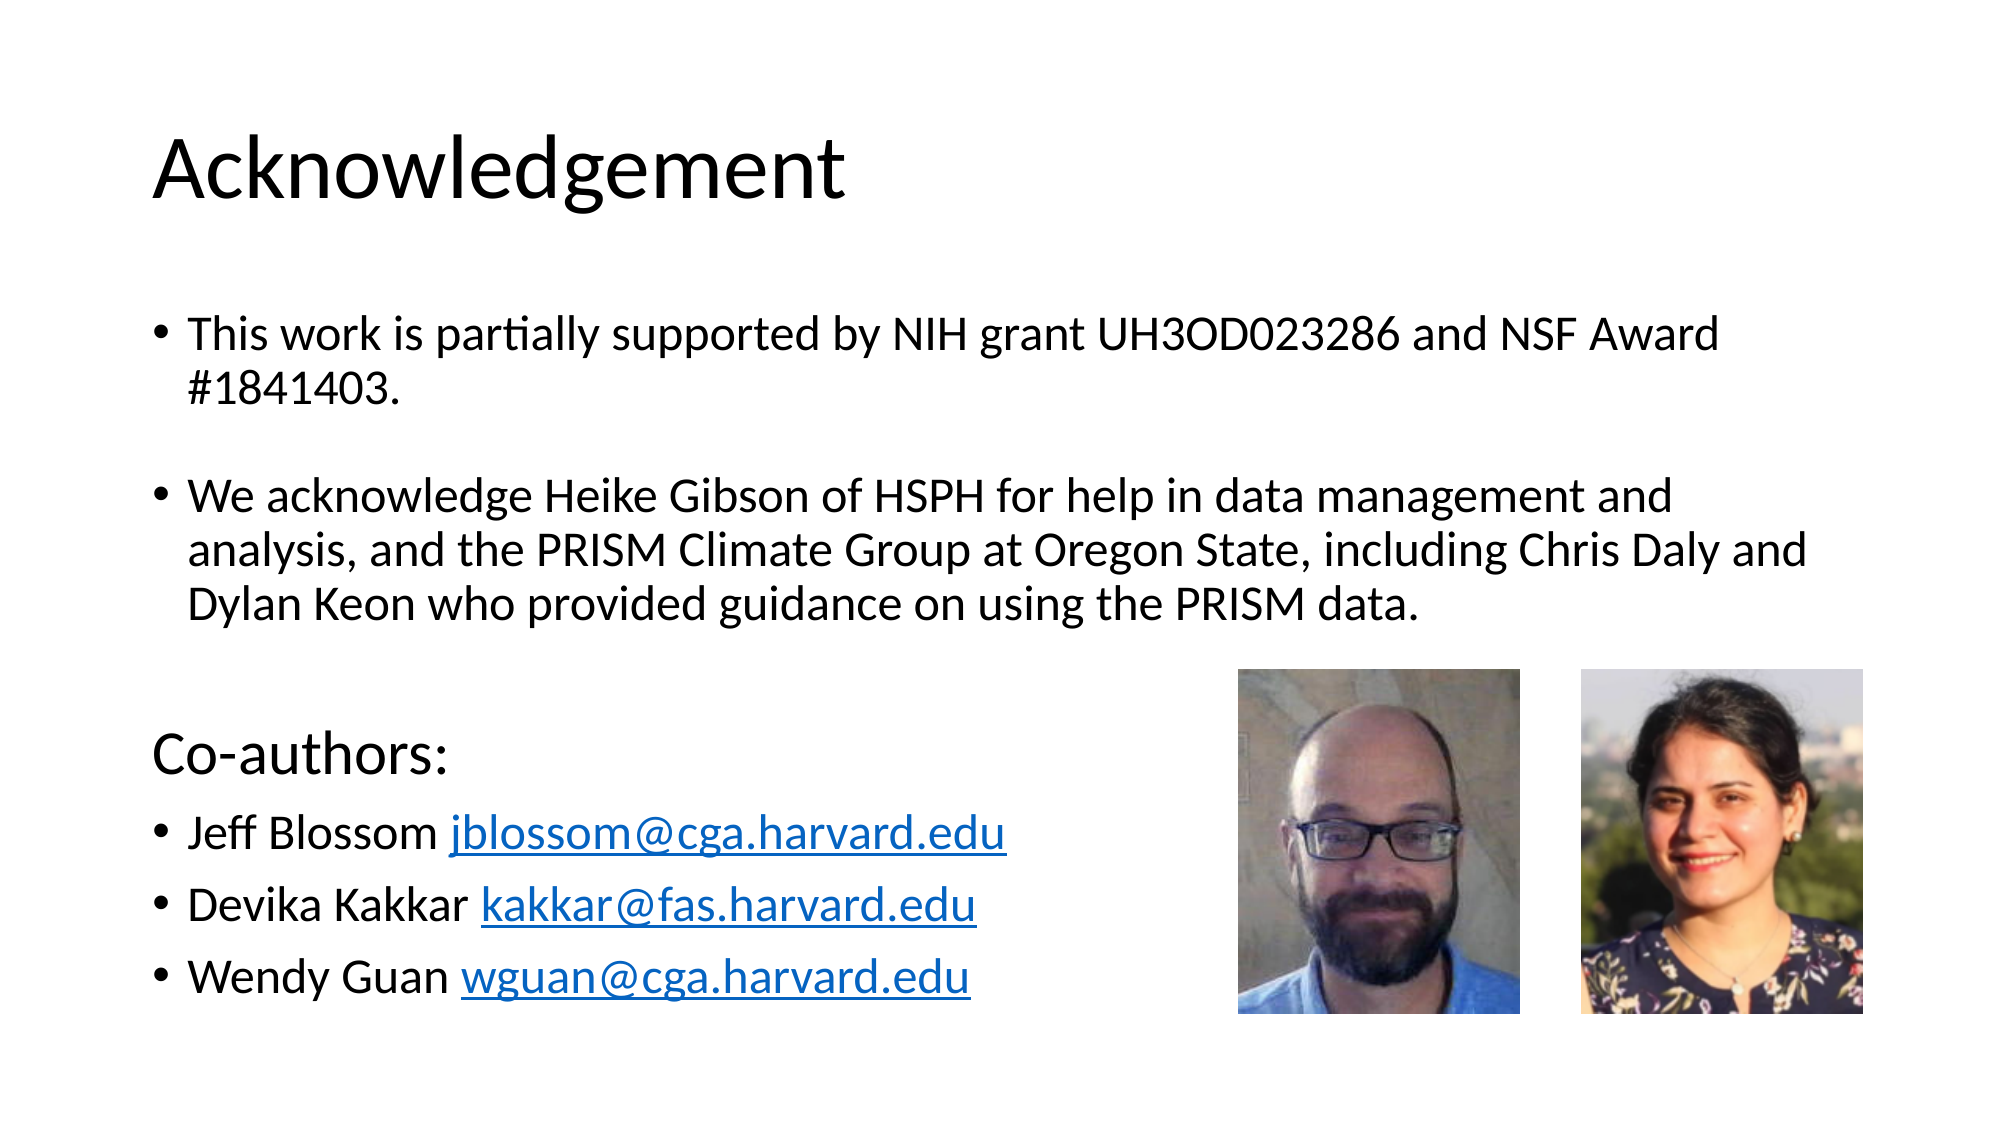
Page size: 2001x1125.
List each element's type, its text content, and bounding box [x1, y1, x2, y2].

picture [1238, 669, 1520, 1014]
picture [1580, 669, 1863, 1014]
list This work is partially supported by NIH grant UH3OD023286 and NSF Award #1841403. We acknowledge Heike Gibson of HSPH for help in data management and analysis, and the PRISM Climate Group at Oregon State, including Chris Daly and Dylan Keon who provided guidance on using the PRISM data. Co-authors: Jeff Blossom jblossom@cga.harvard.edu Devika Kakkar kakkar@fas.harvard.edu Wendy Guan wguan@cga.harvard.edu [137, 299, 1863, 1014]
title Acknowledgement [137, 59, 1863, 278]
